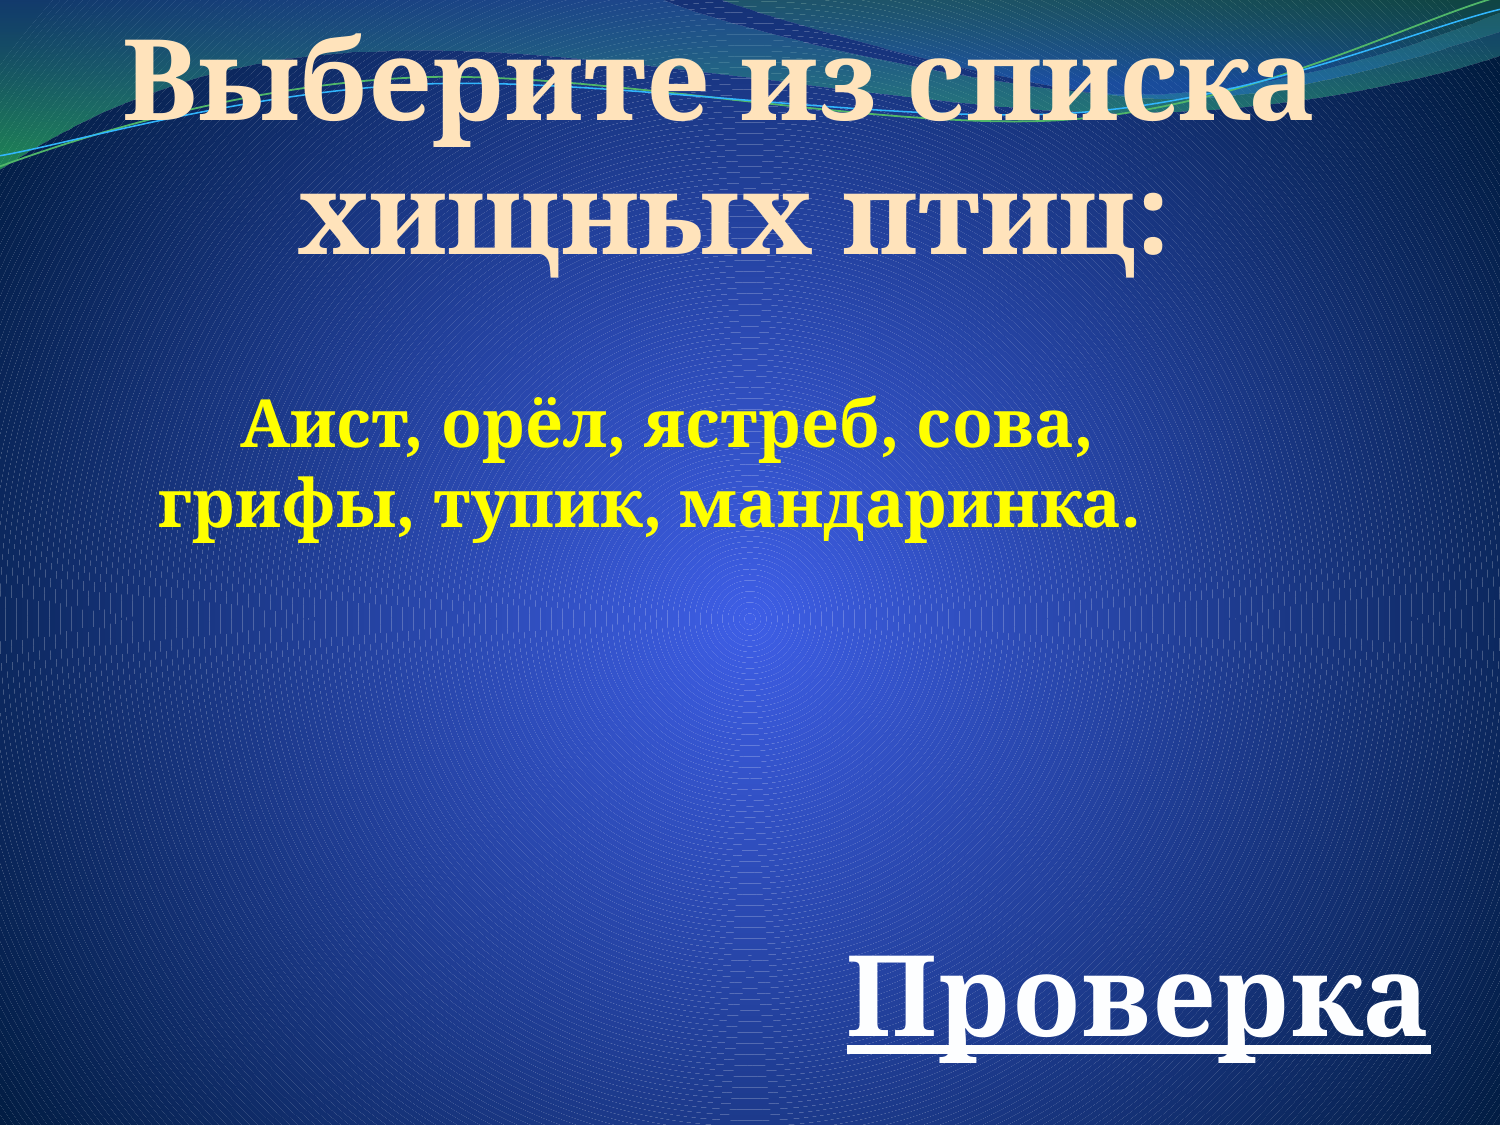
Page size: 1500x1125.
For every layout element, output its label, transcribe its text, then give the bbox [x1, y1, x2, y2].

text_box Аист, орёл, ястреб, сова, грифы, тупик, мандаринка. [112, 373, 1223, 549]
text_box Проверка [831, 916, 1446, 1086]
text_box Выберите из списка хищных птиц: [107, 0, 1361, 285]
